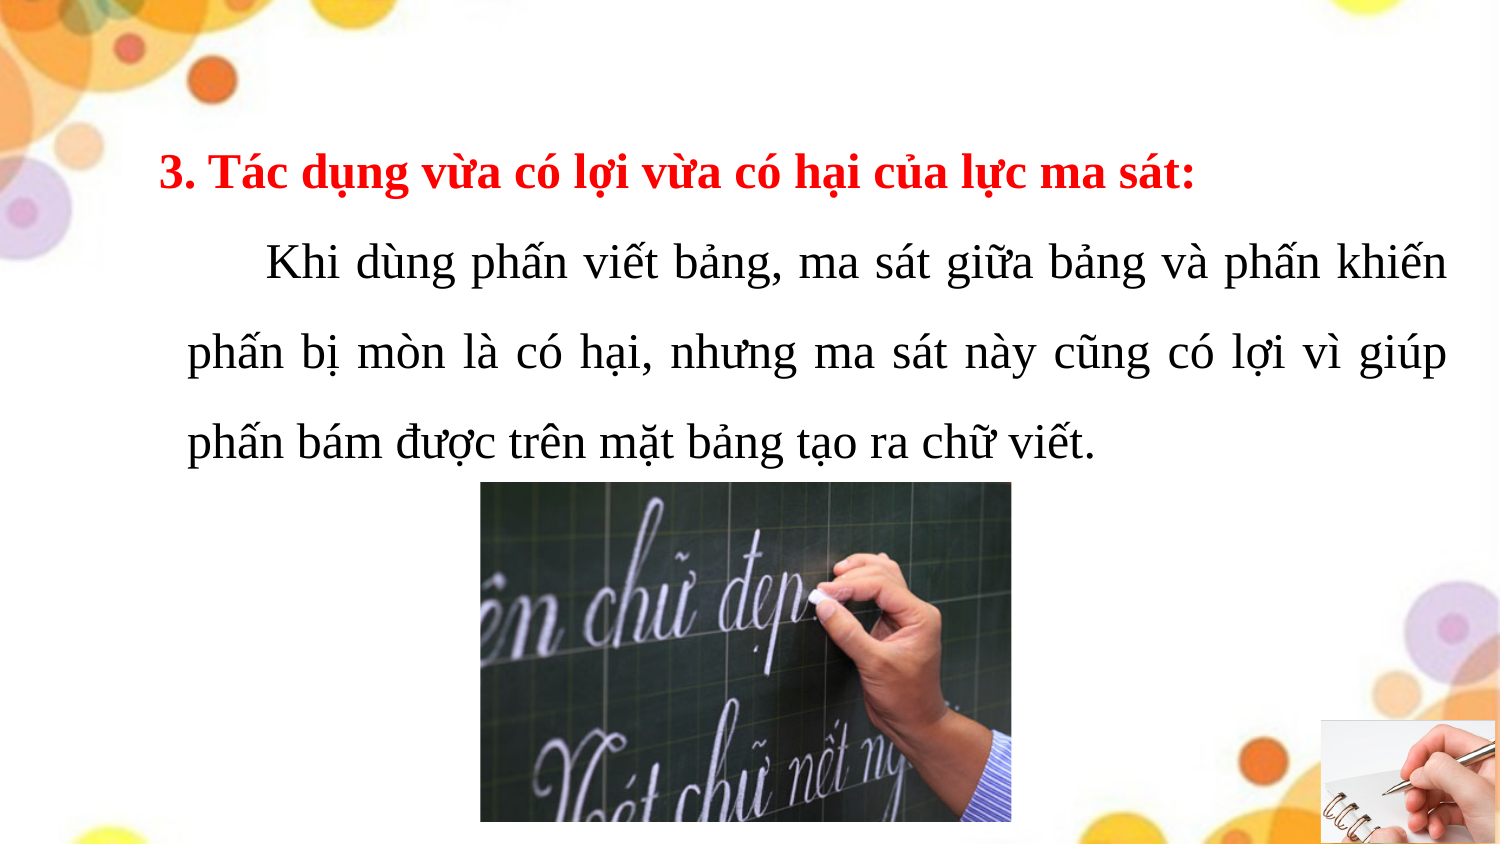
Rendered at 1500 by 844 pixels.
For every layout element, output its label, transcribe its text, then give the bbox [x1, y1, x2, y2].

picture [0, 0, 1500, 844]
list 3. Tác dụng vừa có lợi vừa có hại của lực ma sát: Khi dùng phấn viết bảng, ma sát giữa bảng và phấn khiến phấn bị mòn là có hại, nhưng ma sát này cũng có lợi vì giúp phấn bám được trên mặt bảng tạo ra chữ viết. [143, 93, 1464, 467]
